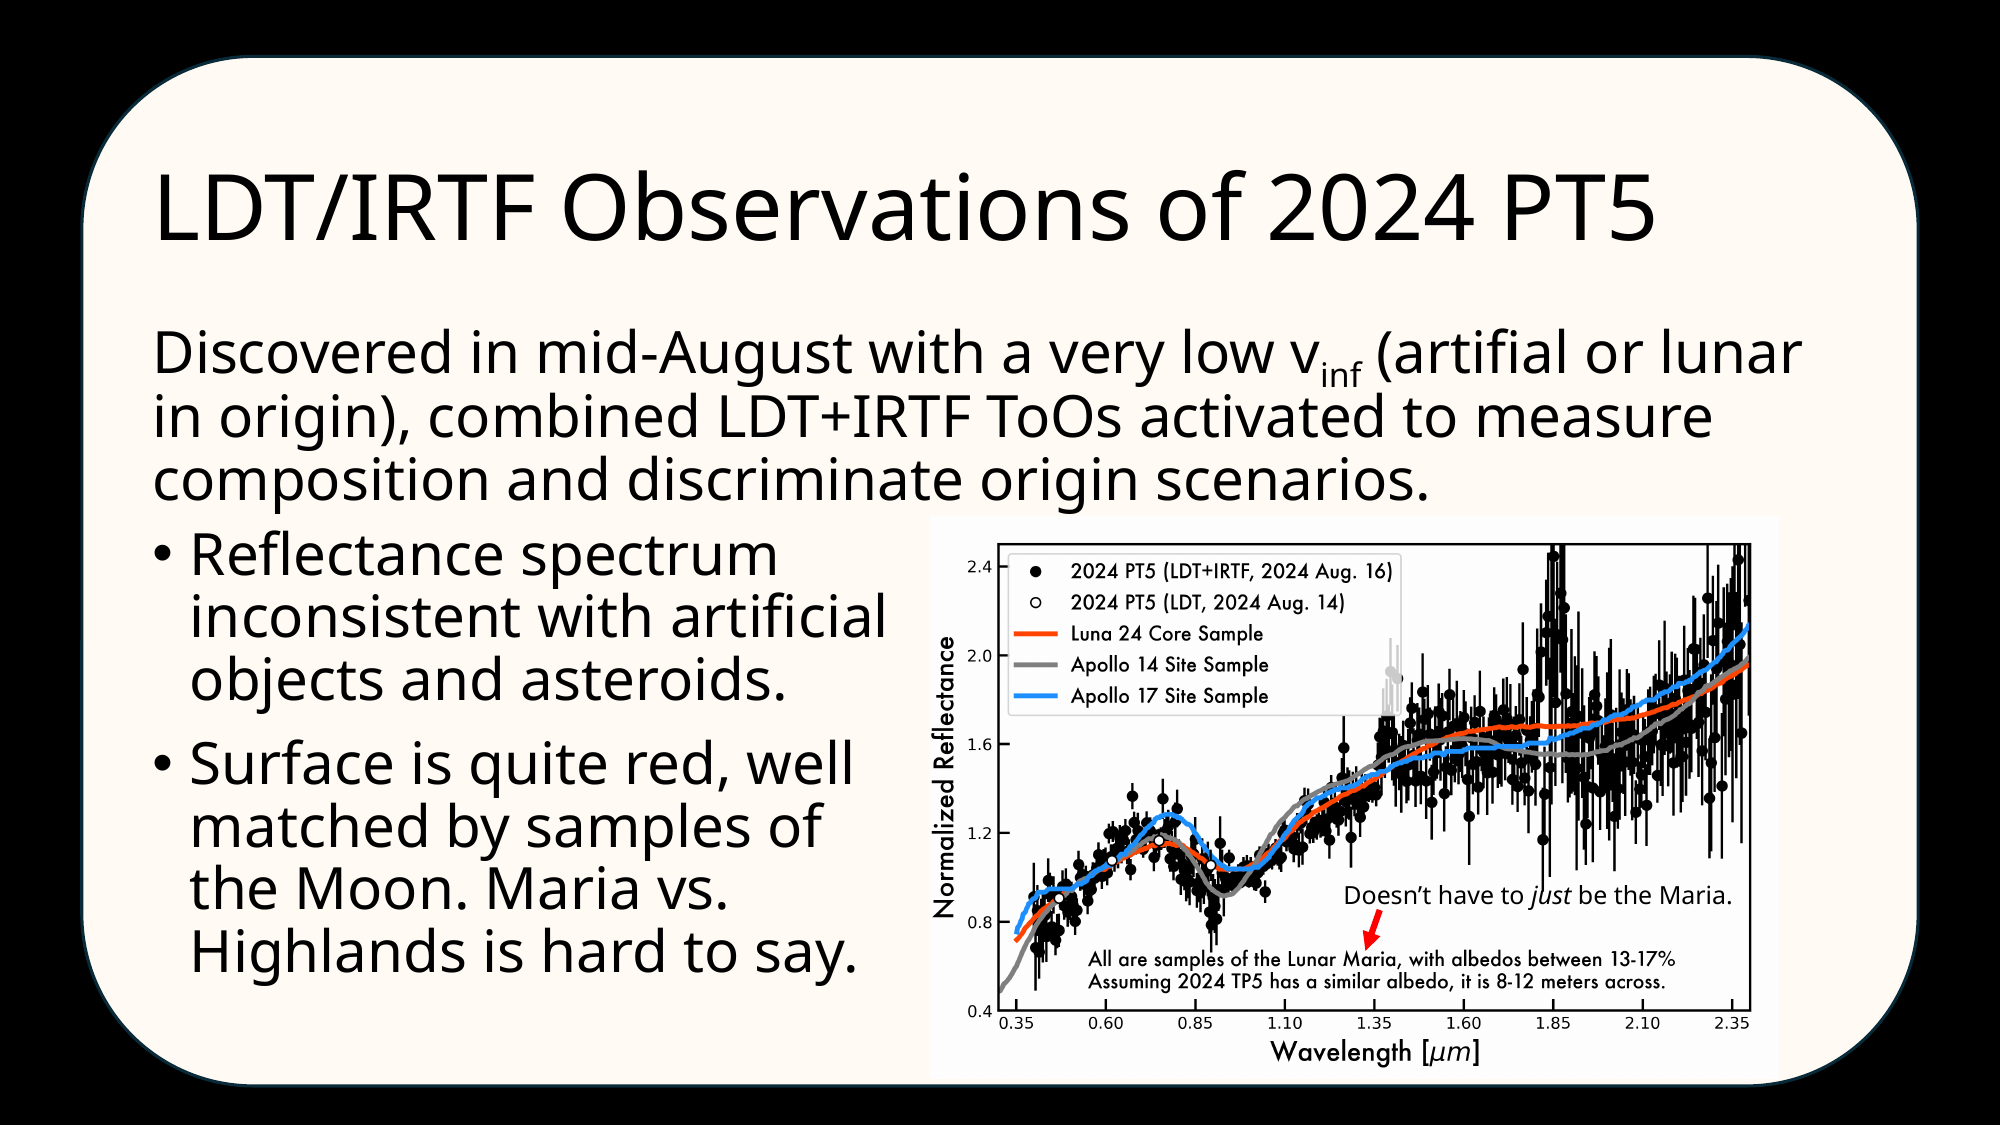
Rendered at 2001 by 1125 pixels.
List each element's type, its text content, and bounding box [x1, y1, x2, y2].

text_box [1364, 909, 1381, 952]
picture [929, 516, 1780, 1079]
text_box [80, 54, 1920, 1088]
text_box Doesn’t have to just be the Maria. [1328, 1079, 1757, 1125]
title LDT/IRTF Observations of 2024 PT5 [137, 102, 1863, 308]
text_box Reflectance spectrum inconsistent with artificial objects and asteroids. Surface is quite red, well matched by samples of the Moon. Maria vs. Highlands is hard to say. [137, 517, 907, 1062]
list Discovered in mid-August with a very low vinf (artifial or lunar in origin), combined LDT+IRTF ToOs activated to measure composition and discriminate origin scenarios. [137, 308, 1863, 525]
